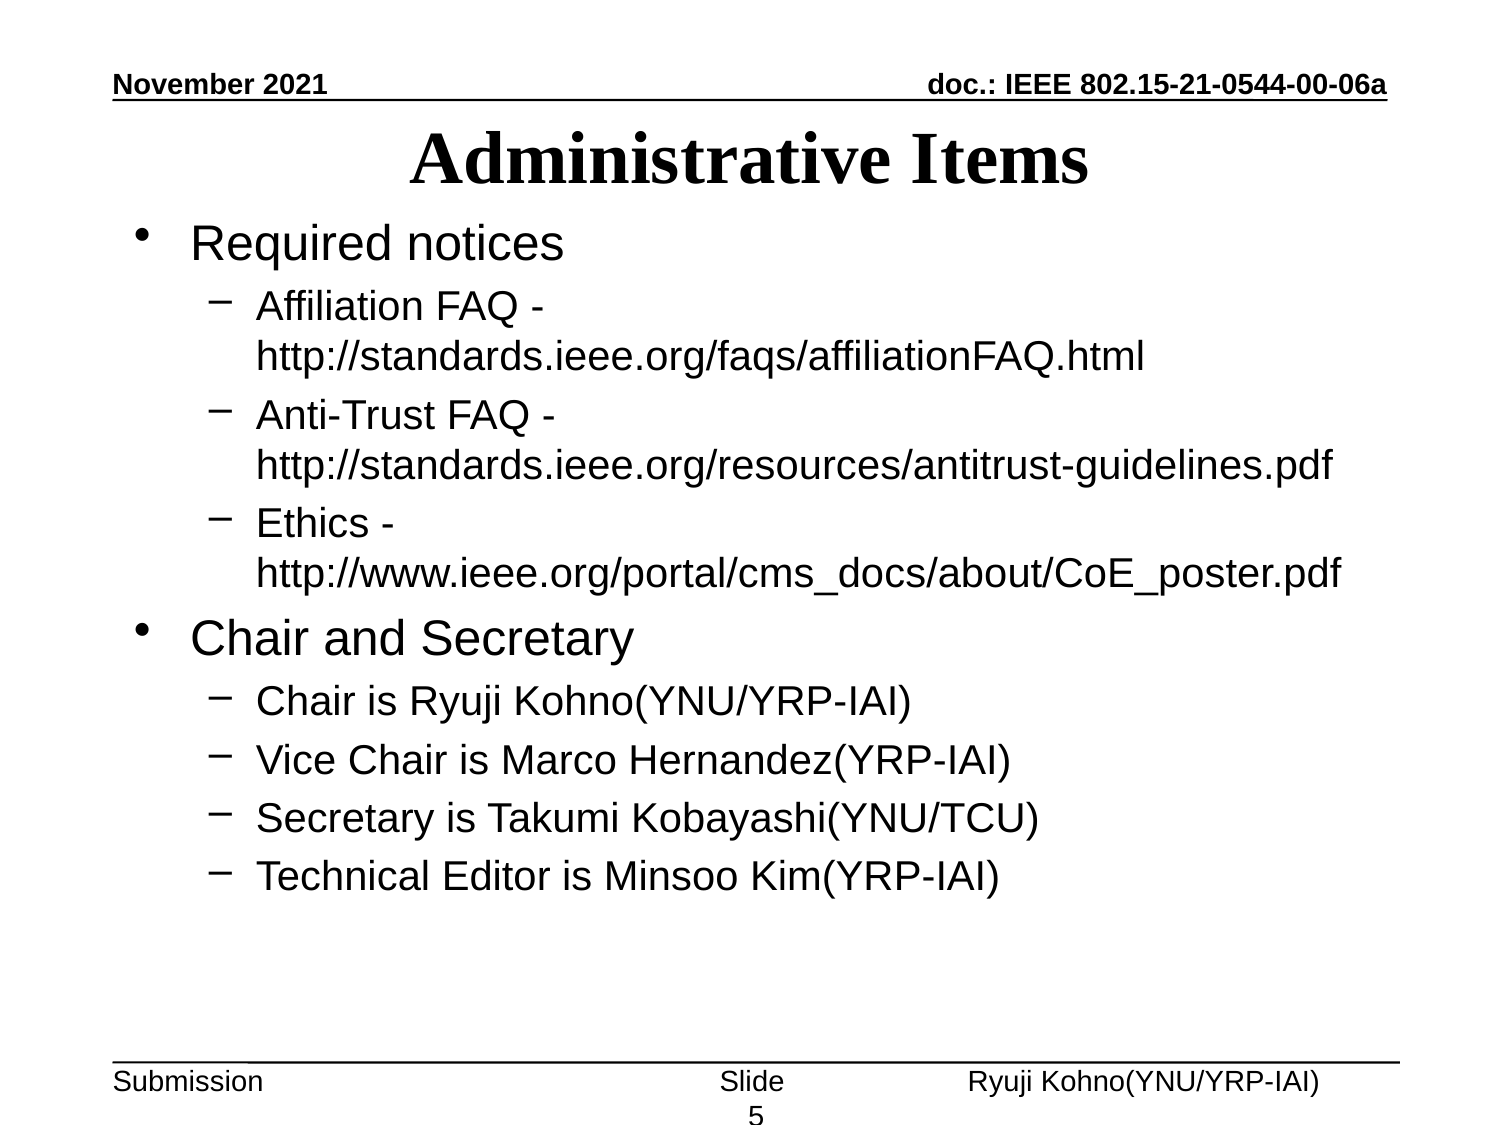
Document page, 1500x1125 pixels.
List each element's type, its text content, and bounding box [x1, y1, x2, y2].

title Administrative Items [112, 66, 1388, 242]
slide_number Slide 5 [712, 1062, 800, 1093]
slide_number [112, 0, 375, 100]
list Required notices Affiliation FAQ - http://standards.ieee.org/faqs/affiliationFAQ.html Anti-Trust FAQ - http://standards.ieee.org/resources/antitrust-guidelines.pdf Ethics - http://www.ieee.org/portal/cms_docs/about/CoE_poster.pdf Chair and Secretary Chair is Ryuji Kohno(YNU/YRP-IAI) Vice Chair is Marco Hernandez(YRP-IAI) Secretary is Takumi Kobayashi(YNU/TCU) Technical Editor is Minsoo Kim(YRP-IAI) [118, 203, 1394, 1009]
